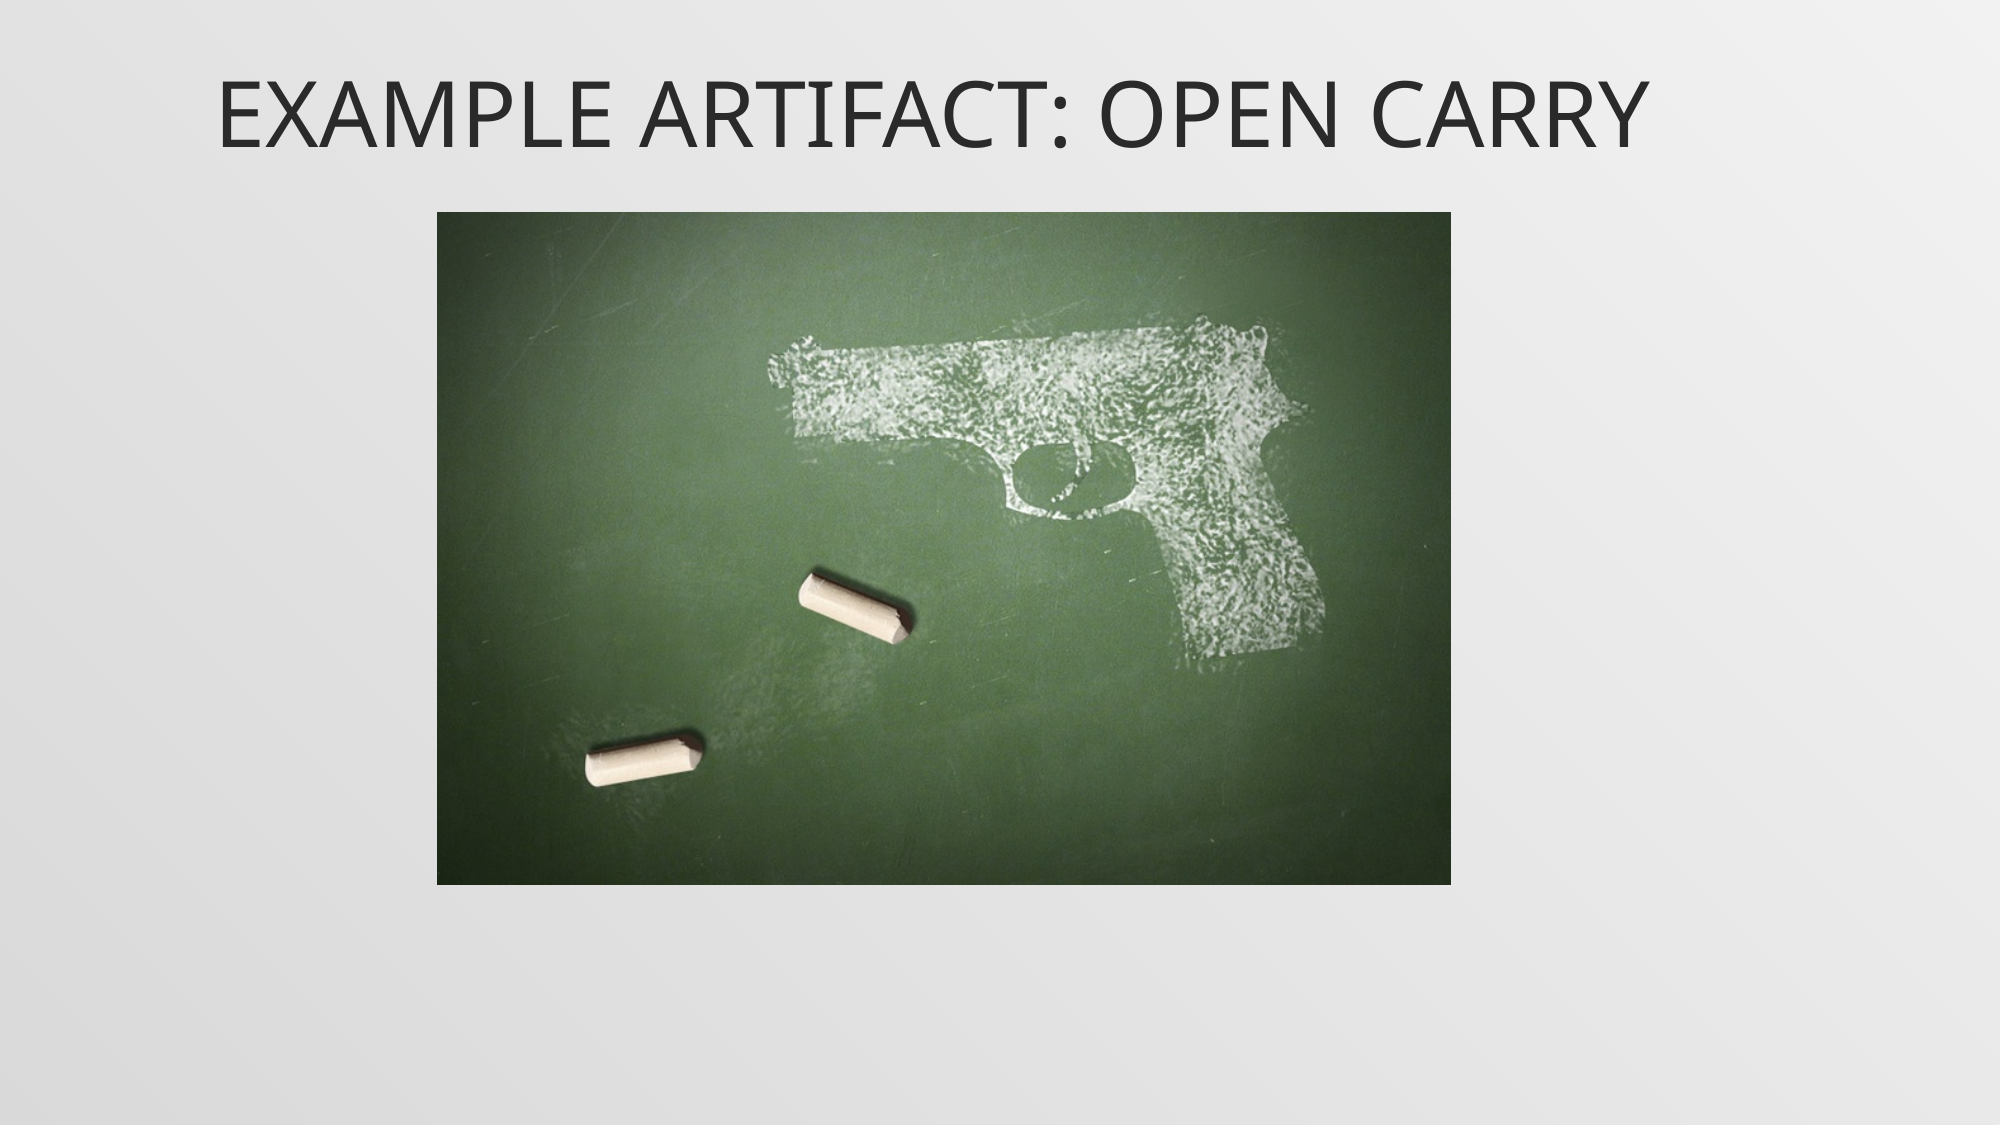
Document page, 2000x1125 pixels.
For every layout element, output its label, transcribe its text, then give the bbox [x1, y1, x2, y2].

title Example artifact: Open carry [199, 50, 1800, 175]
picture [437, 212, 1451, 885]
